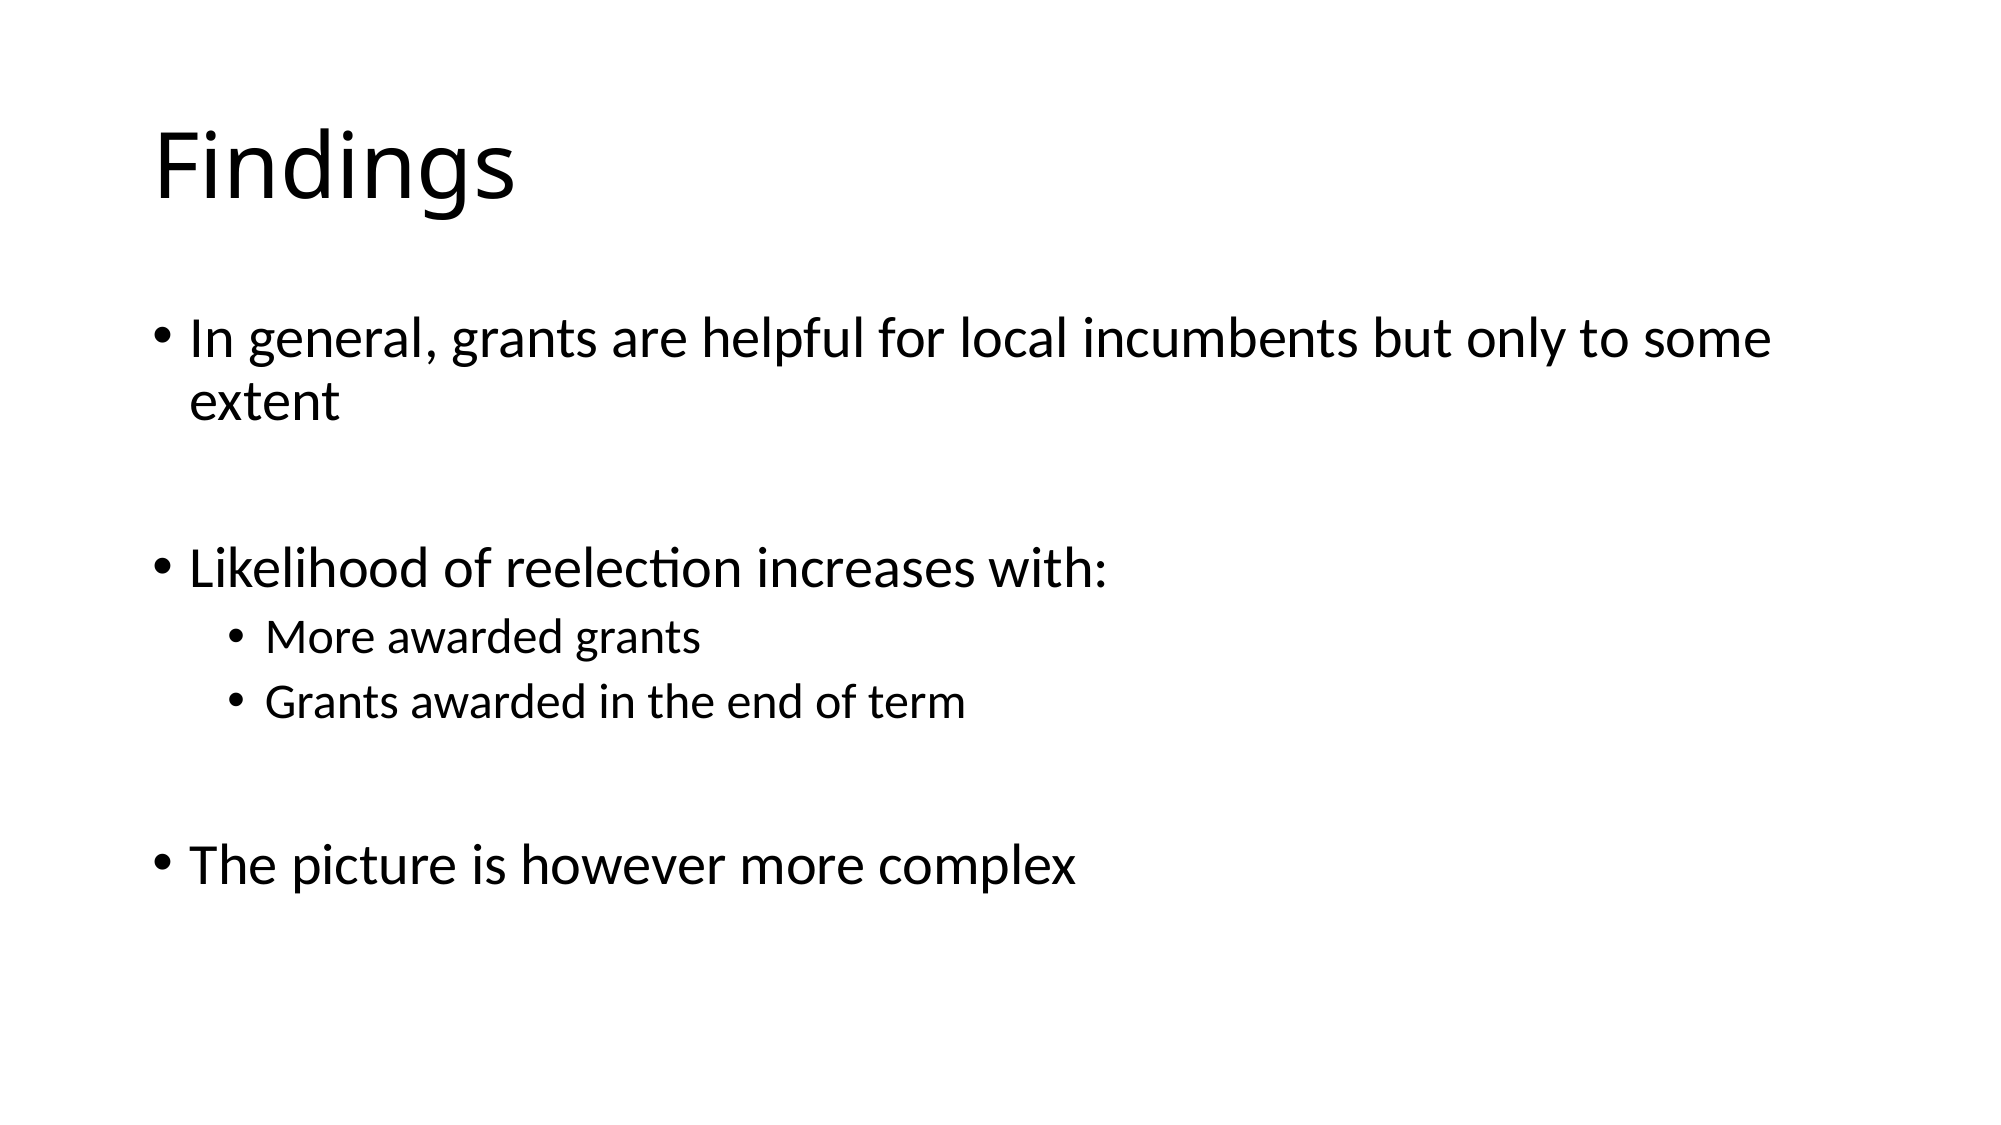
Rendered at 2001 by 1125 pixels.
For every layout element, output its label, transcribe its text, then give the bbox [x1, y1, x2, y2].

list In general, grants are helpful for local incumbents but only to some extent Likelihood of reelection increases with: More awarded grants Grants awarded in the end of term The picture is however more complex [137, 299, 1863, 1014]
title Findings [137, 59, 1863, 278]
